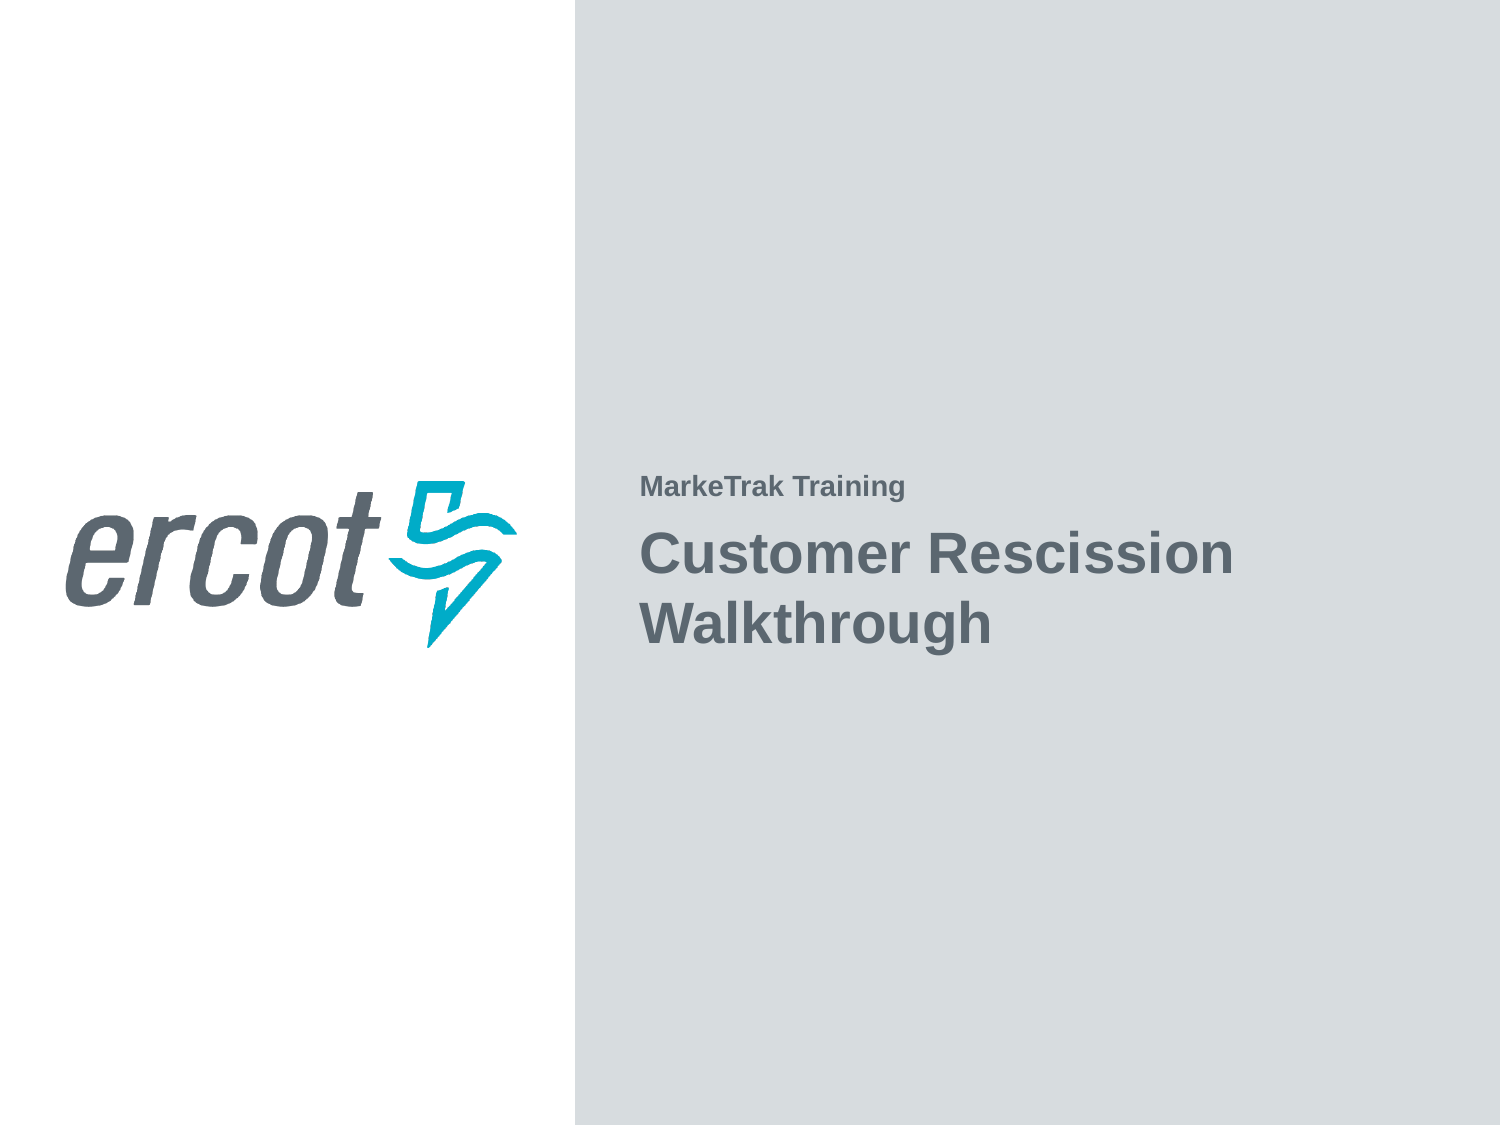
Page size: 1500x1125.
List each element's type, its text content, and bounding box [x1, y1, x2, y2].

text_box MarkeTrak Training Customer Rescission Walkthrough [624, 460, 1463, 663]
picture [56, 471, 525, 654]
